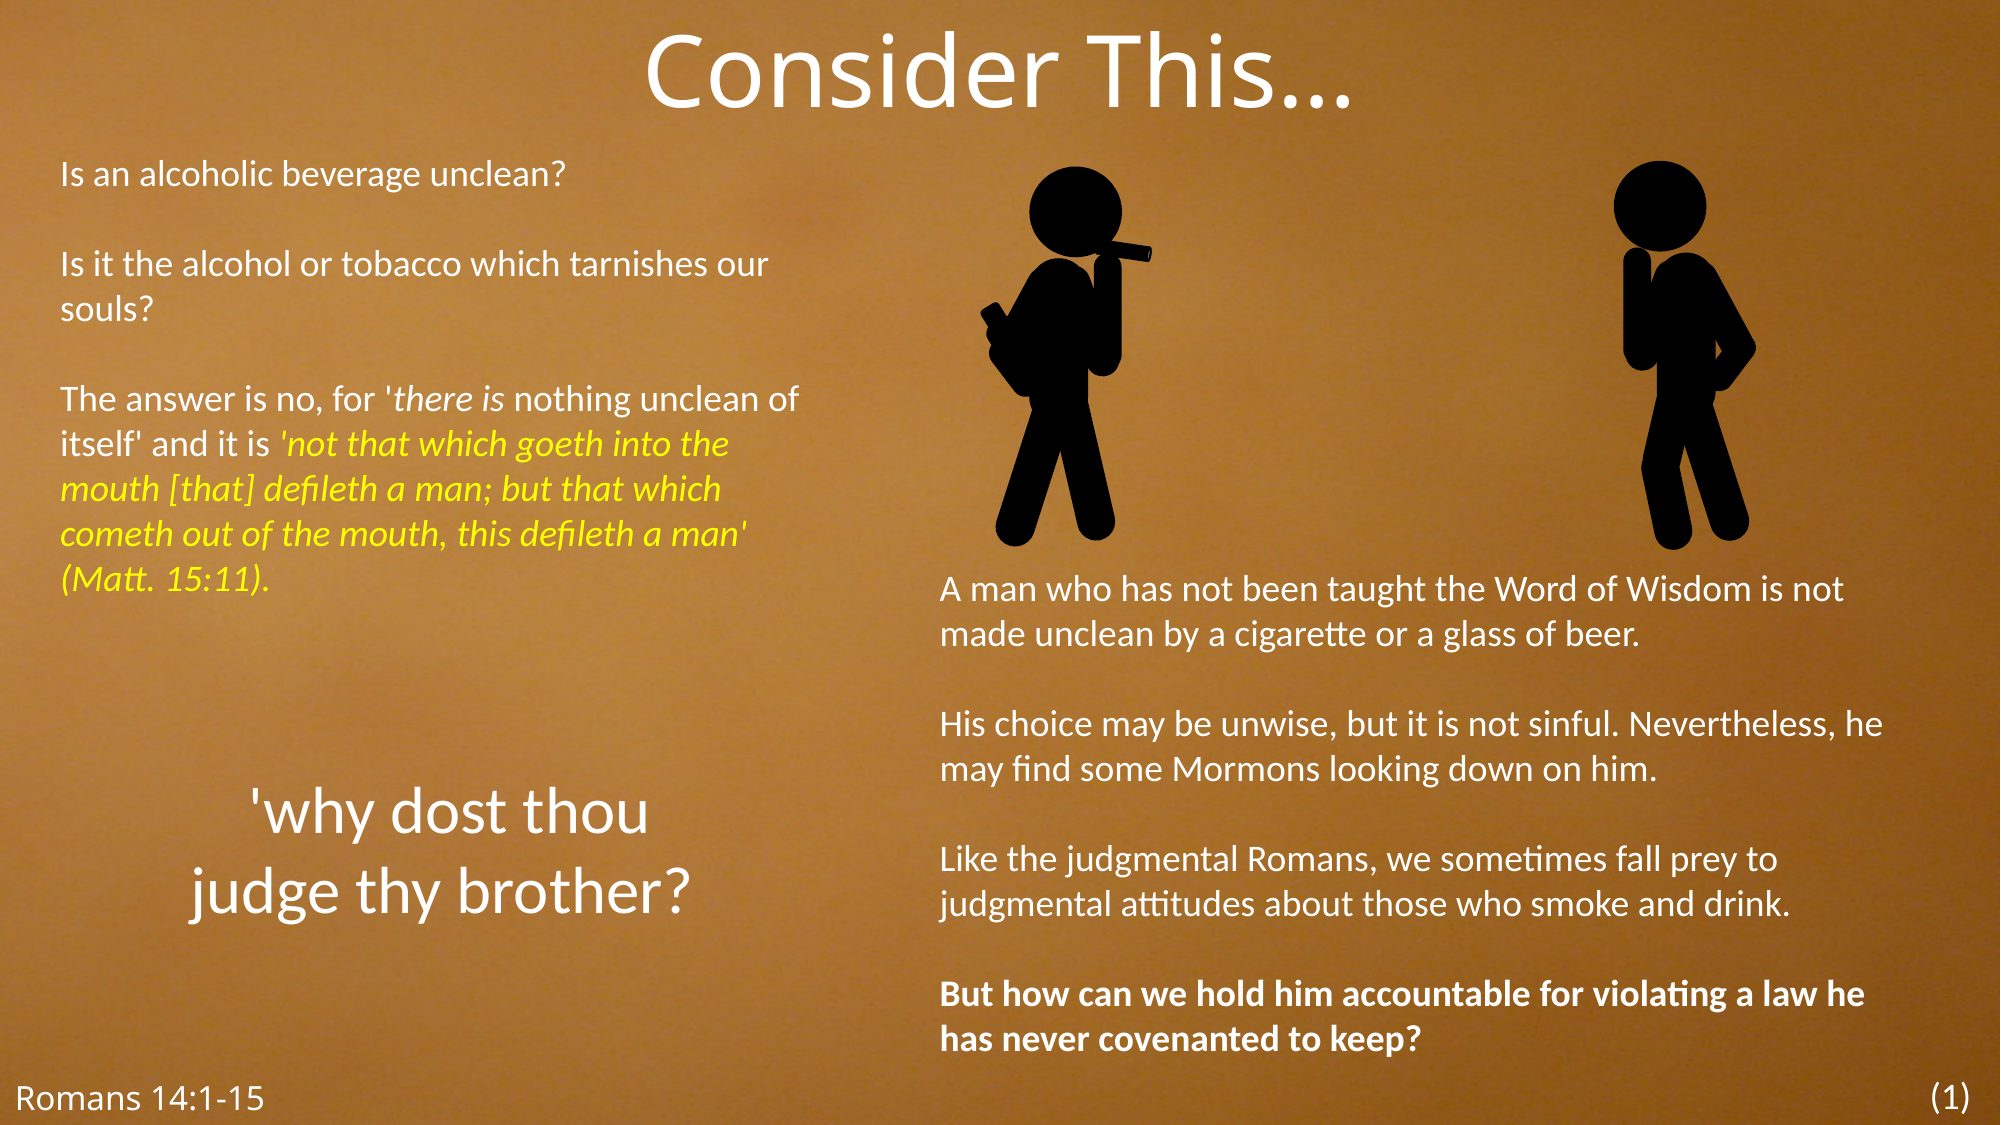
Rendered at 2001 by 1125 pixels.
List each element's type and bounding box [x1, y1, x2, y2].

text_box [1614, 161, 1744, 550]
text_box [993, 167, 1151, 549]
picture [0, 0, 2000, 1125]
